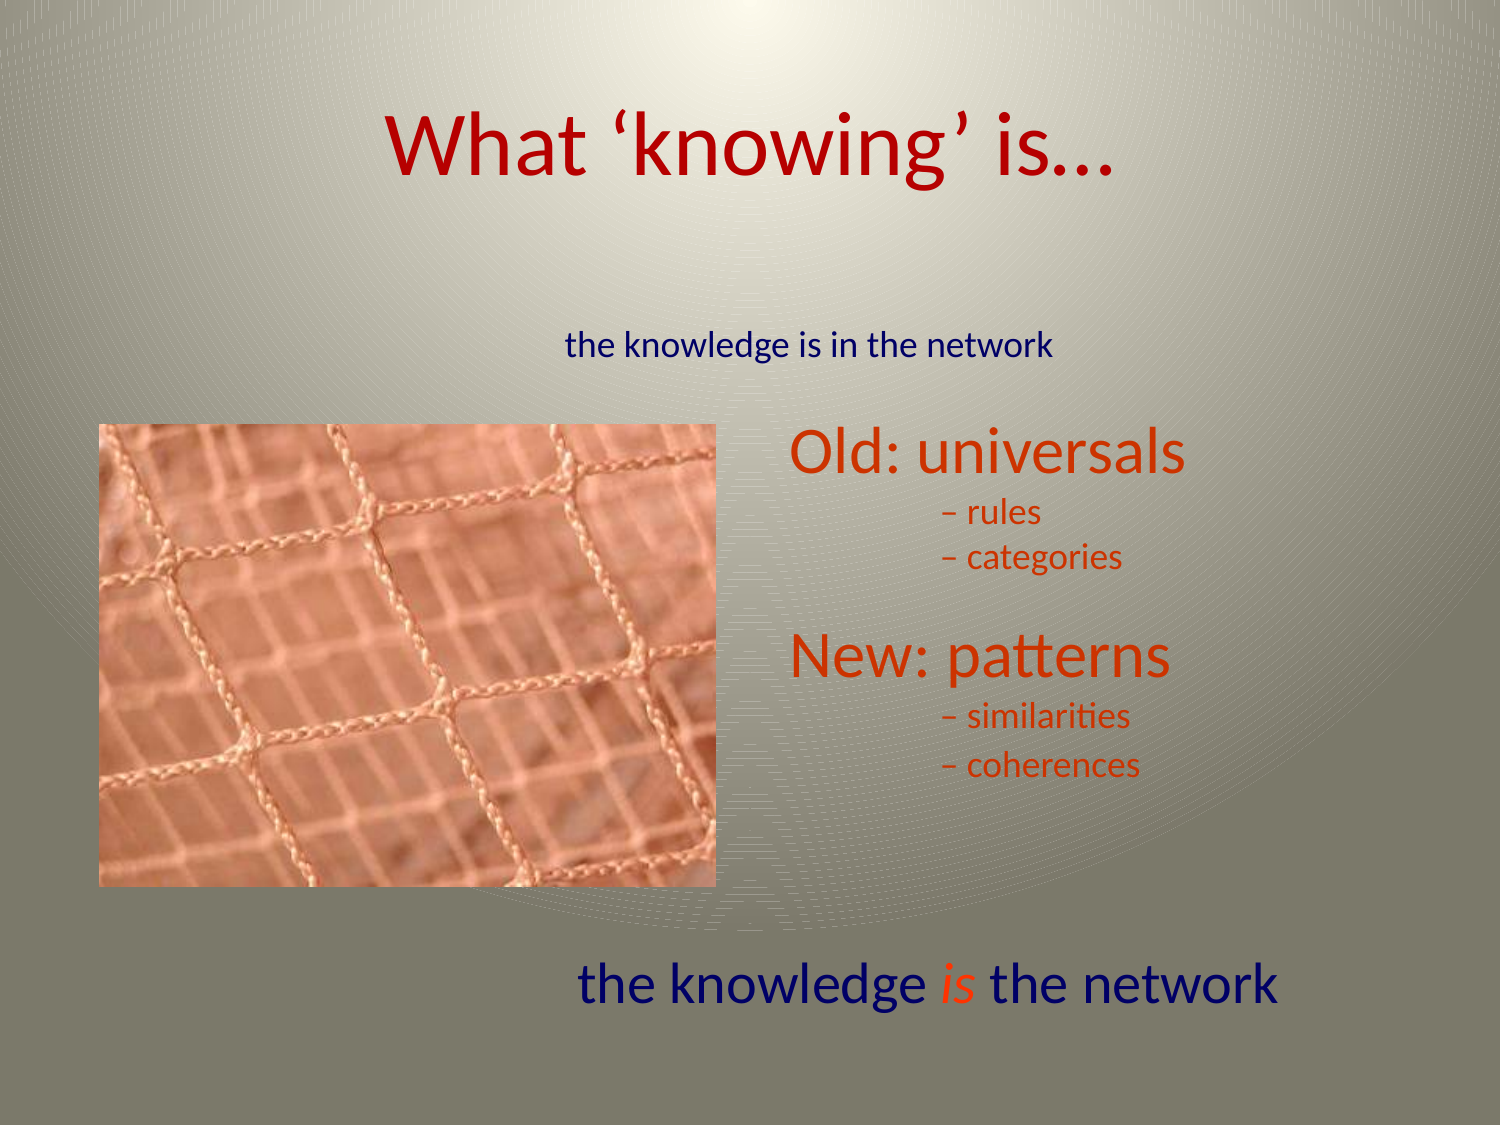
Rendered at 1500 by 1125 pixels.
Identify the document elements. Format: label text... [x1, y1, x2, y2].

text_box Old: universals – rules – categories New: patterns – similarities – coherences [774, 399, 1325, 793]
text_box the knowledge is the network [562, 937, 1475, 1023]
title What ‘knowing’ is… [75, 45, 1425, 233]
text_box the knowledge is in the network [549, 312, 1463, 373]
picture [99, 424, 716, 887]
